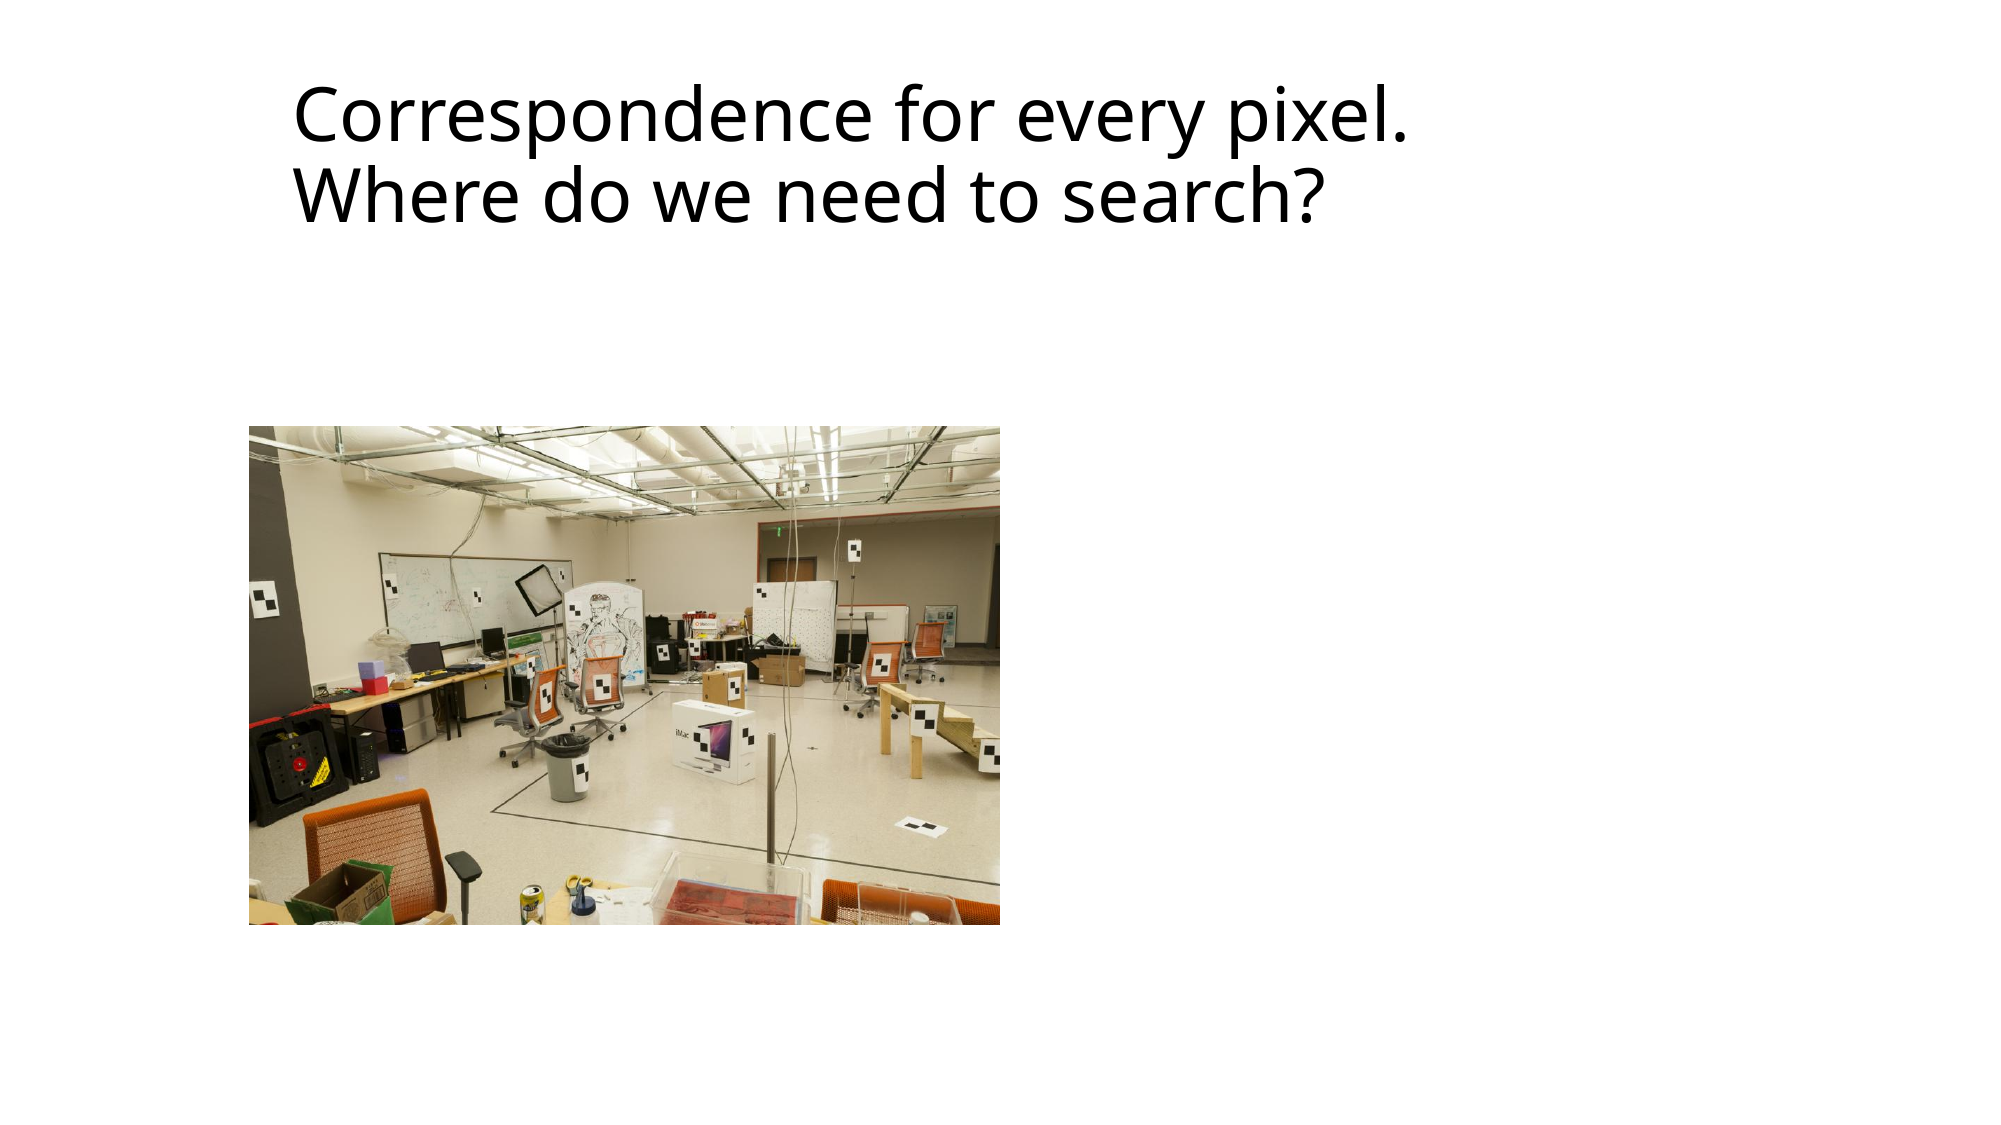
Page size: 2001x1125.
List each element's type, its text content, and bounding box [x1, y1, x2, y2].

picture [249, 426, 1000, 925]
title Correspondence for every pixel. Where do we need to search? [277, 64, 1728, 252]
